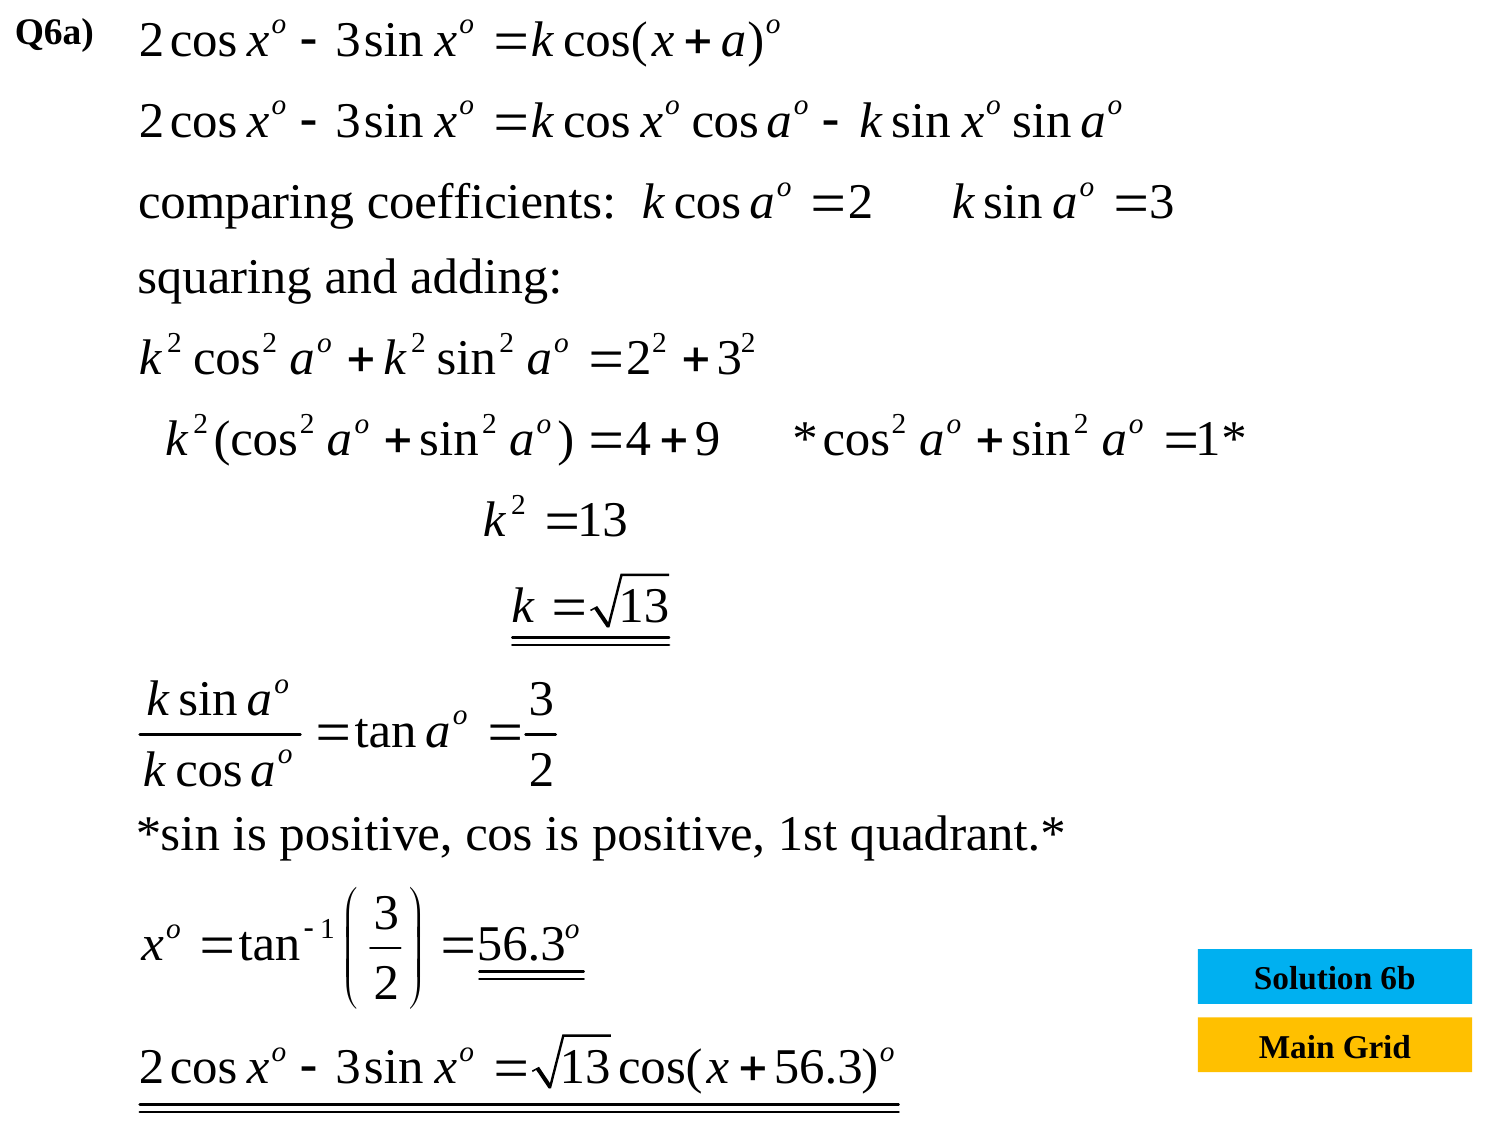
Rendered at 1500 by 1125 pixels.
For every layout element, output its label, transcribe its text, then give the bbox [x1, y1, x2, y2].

text_box Q6a) [0, 0, 113, 60]
text_box Solution 6b [1258, 949, 1473, 1004]
text_box Main Grid [1258, 1017, 1473, 1073]
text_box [130, 0, 1255, 1125]
